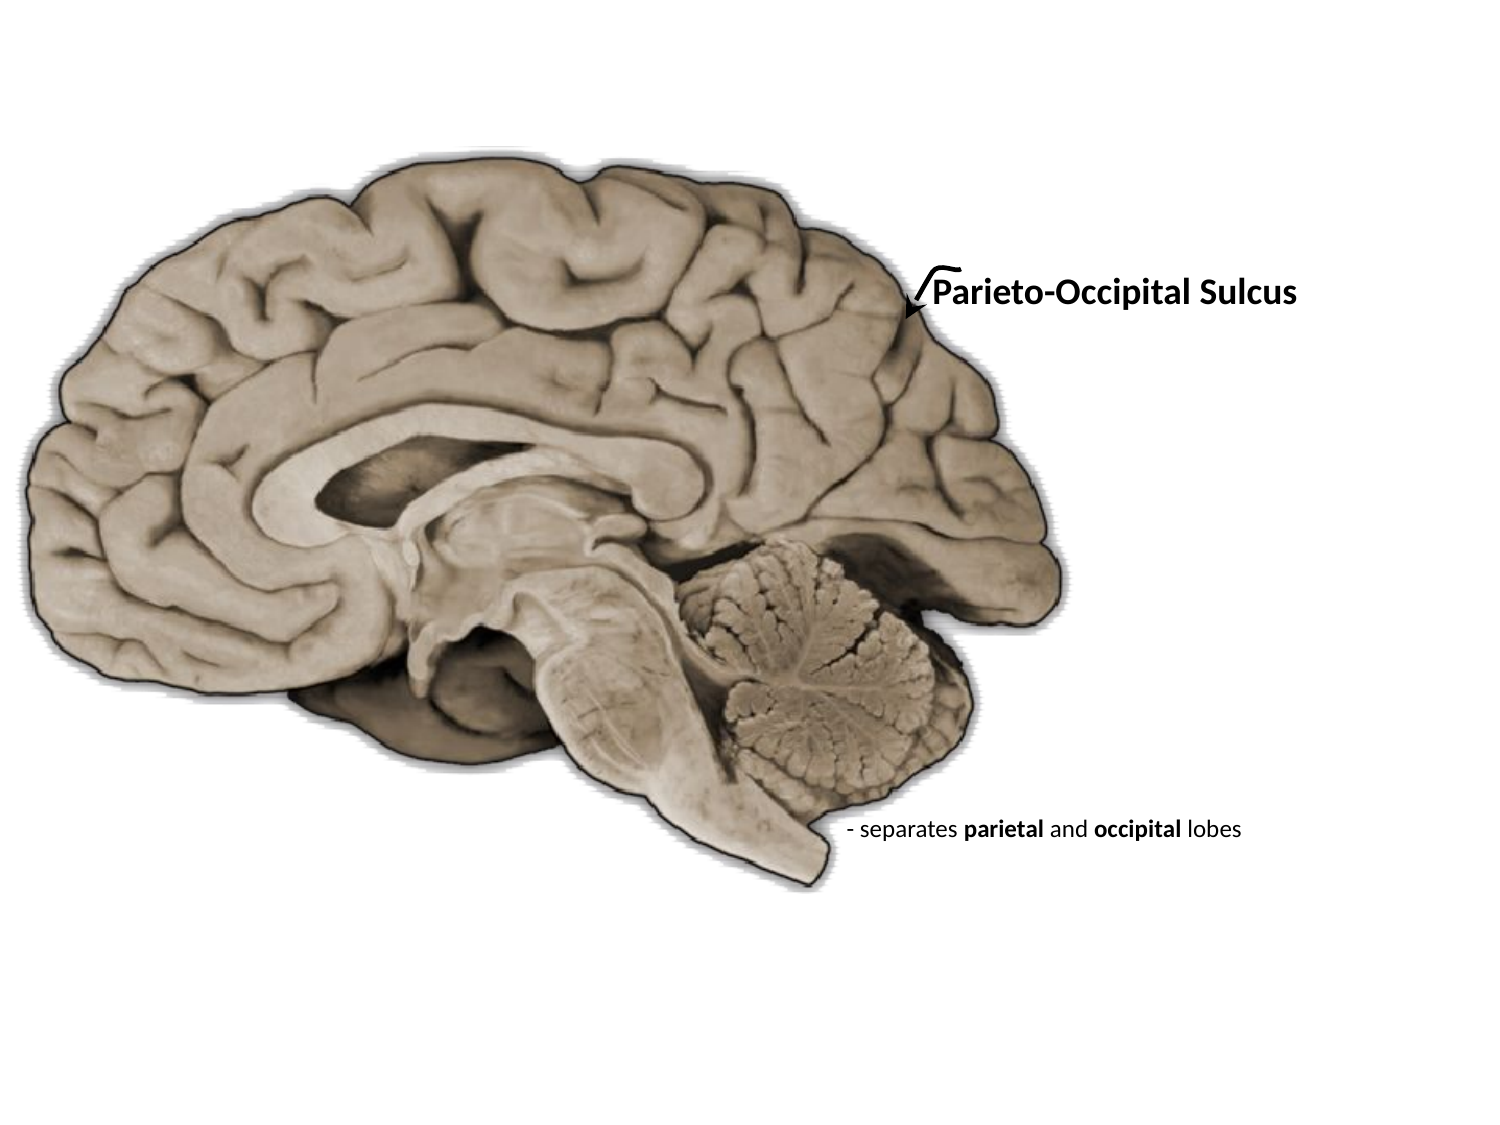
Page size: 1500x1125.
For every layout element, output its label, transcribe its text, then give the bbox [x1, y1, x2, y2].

picture [15, 146, 1074, 894]
text_box - separates parietal and occipital lobes [1077, 805, 1257, 850]
text_box Parieto-Occipital Sulcus [1077, 259, 1313, 319]
